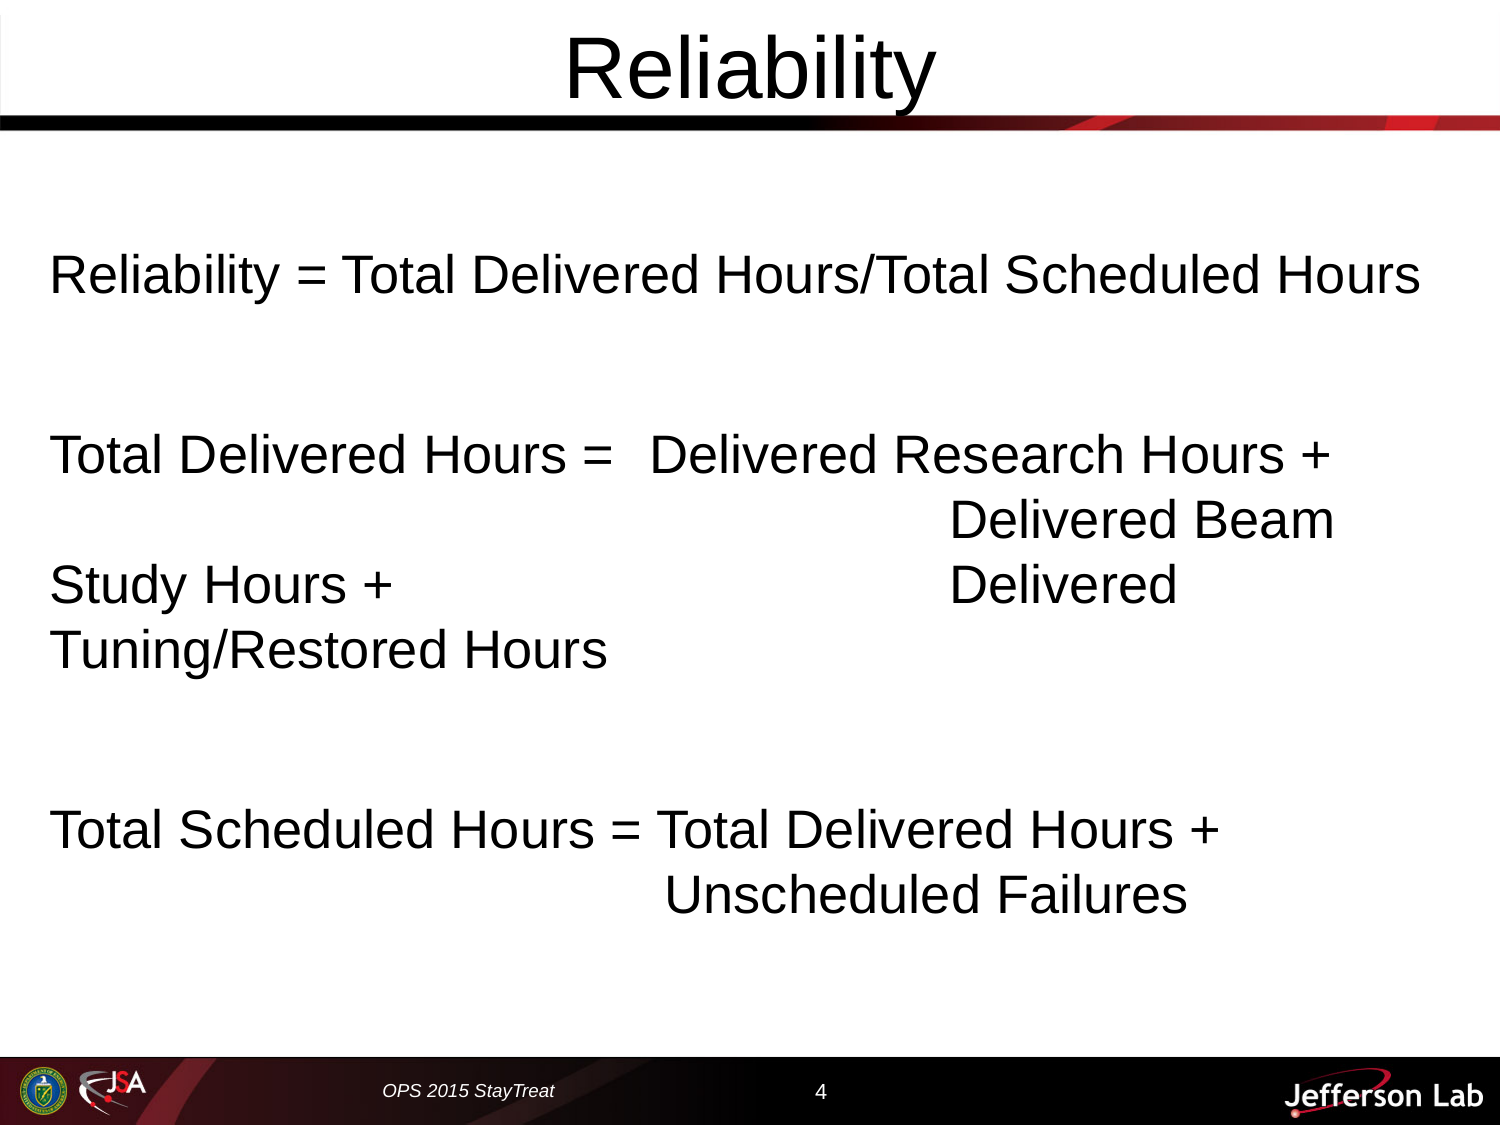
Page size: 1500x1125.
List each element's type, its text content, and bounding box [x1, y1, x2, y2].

list Reliability = Total Delivered Hours/Total Scheduled Hours Total Delivered Hours = Delivered Research Hours + Delivered Beam Study Hours + Delivered Tuning/Restored Hours Total Scheduled Hours = Total Delivered Hours + Unscheduled Failures [34, 142, 1468, 1021]
footer OPS 2015 StayTreat [367, 1060, 701, 1121]
title Reliability [34, 17, 1468, 111]
picture [0, 0, 1500, 1125]
slide_number 4 [701, 1060, 843, 1121]
